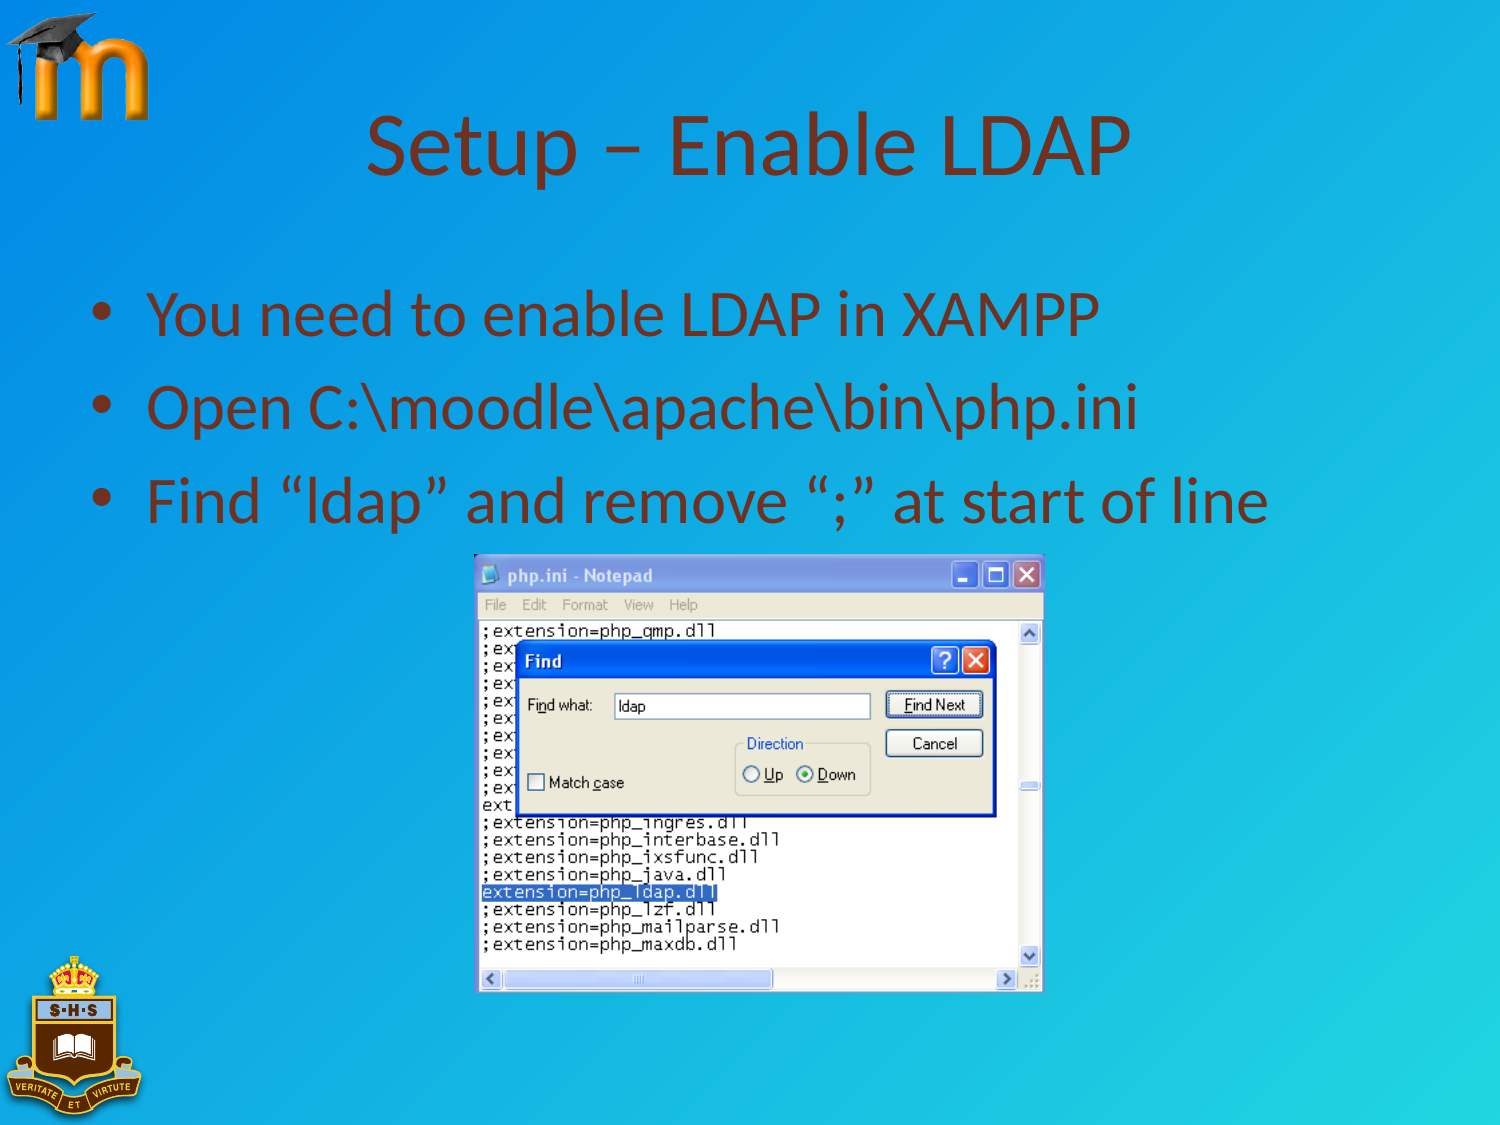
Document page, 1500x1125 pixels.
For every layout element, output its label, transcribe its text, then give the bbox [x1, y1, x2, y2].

list You need to enable LDAP in XAMPP Open C:\moodle\apache\bin\php.ini Find “ldap” and remove “;” at start of line [74, 262, 1426, 1006]
title Setup – Enable LDAP [74, 44, 1426, 233]
picture [475, 554, 1045, 993]
picture [2, 0, 172, 137]
